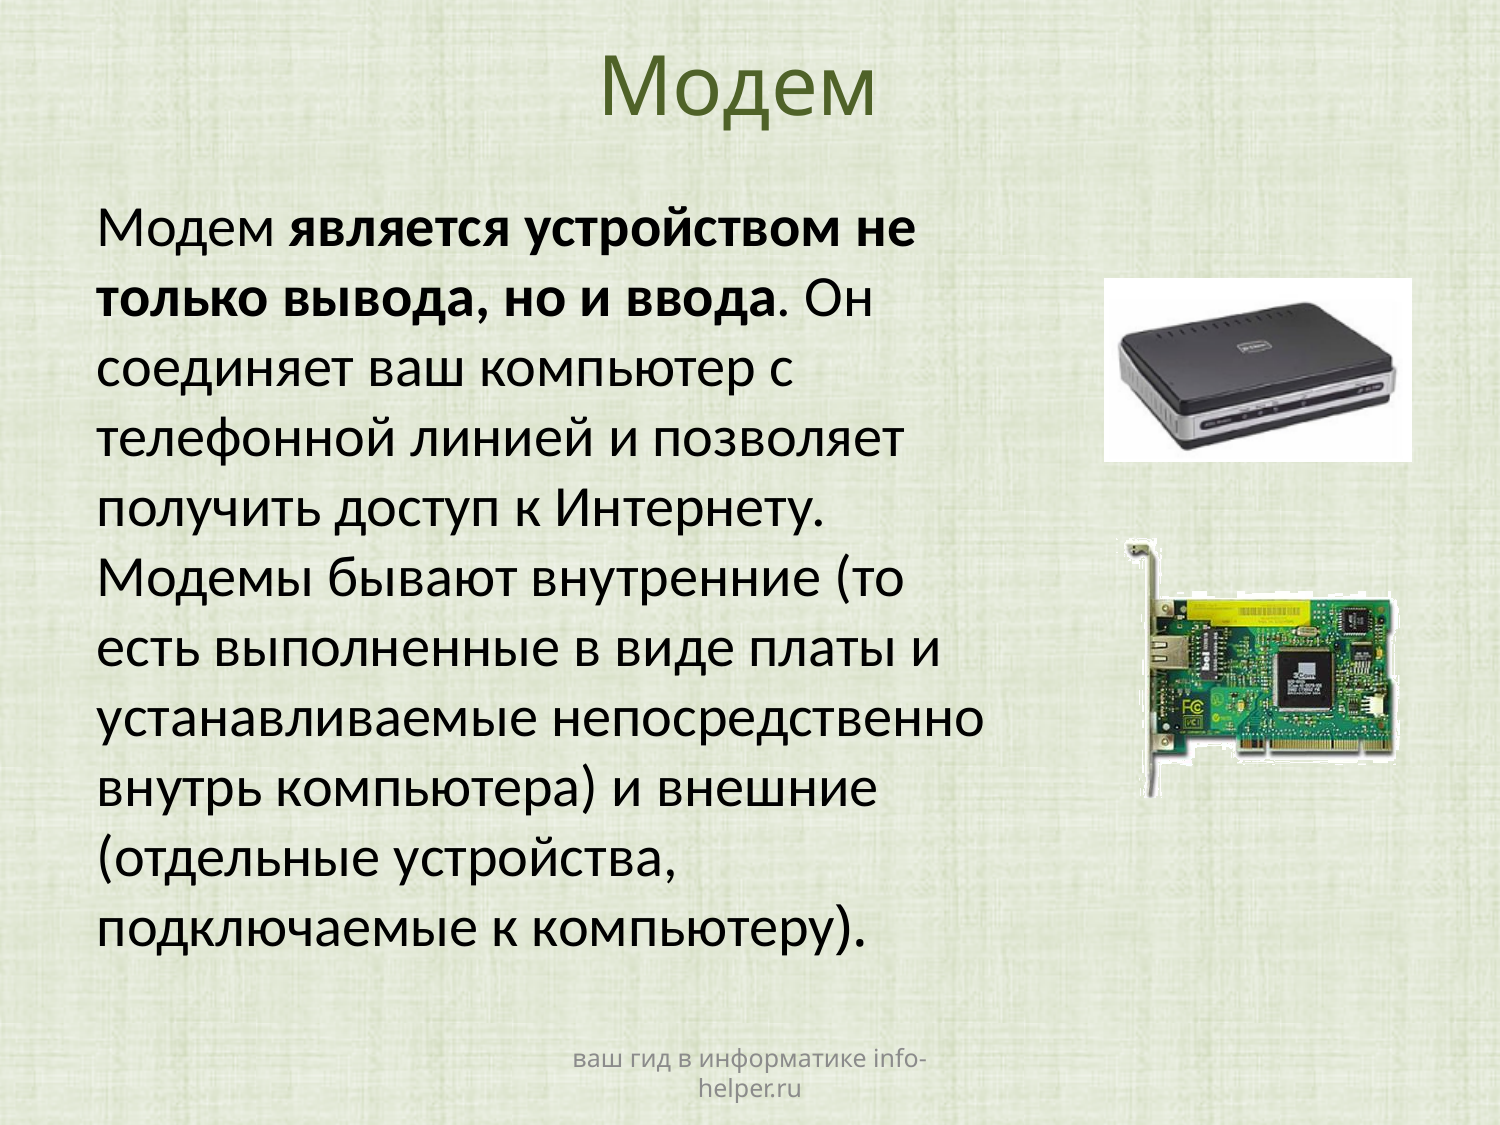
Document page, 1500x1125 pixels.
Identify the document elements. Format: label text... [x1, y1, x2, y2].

picture [1115, 538, 1400, 799]
text_box Модем [76, 0, 1427, 149]
footer ваш гид в информатике info-helper.ru [512, 1042, 988, 1103]
picture [1104, 278, 1412, 462]
text_box Модем является устройством не только вывода, но и ввода. Он соединяет ваш компьютер с телефонной линией и позволяет получить доступ к Интернету. Модемы бывают внутренние (то есть выполненные в виде платы и устанавливаемые непосредственно внутрь компьютера) и внешние (отдельные устройства, подключаемые к компьютеру). [82, 181, 1032, 966]
